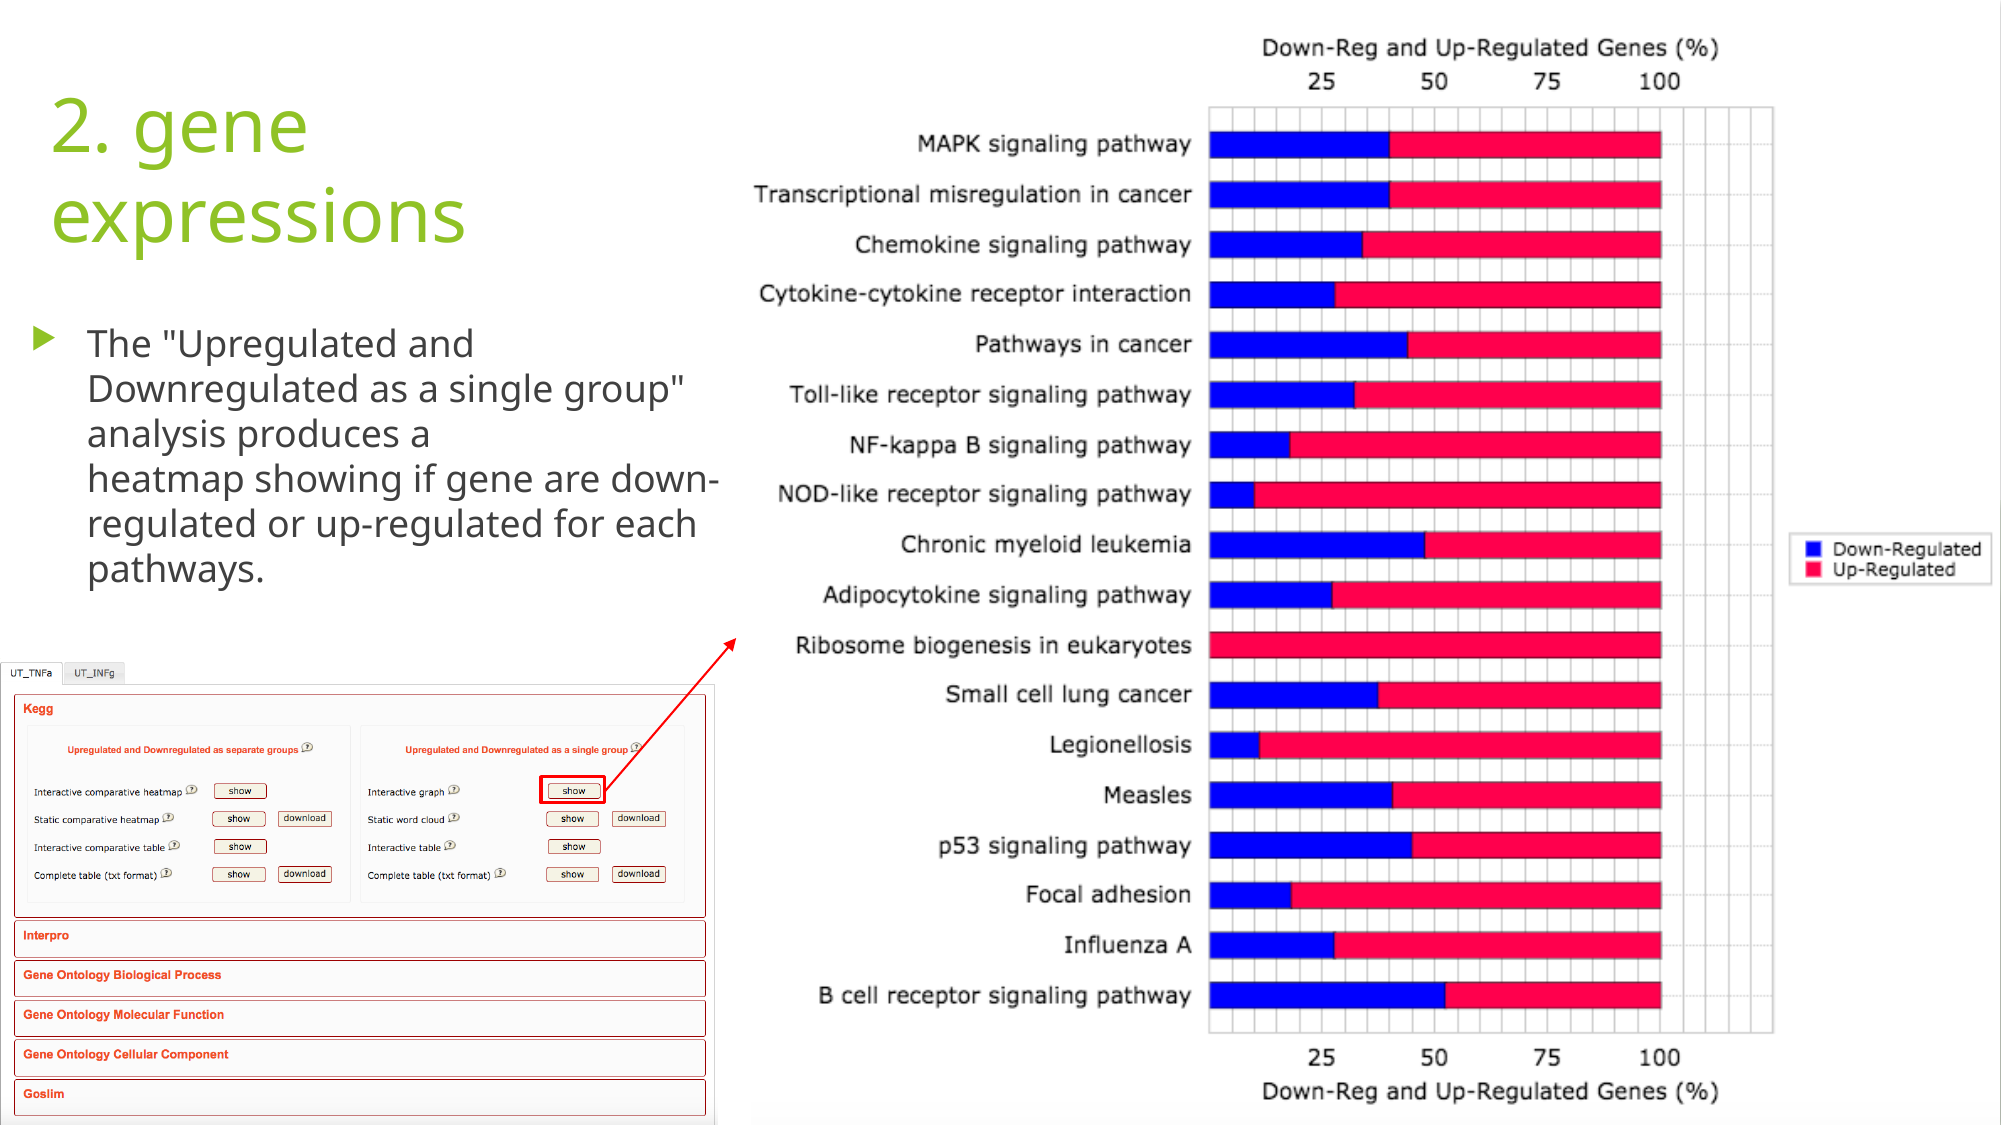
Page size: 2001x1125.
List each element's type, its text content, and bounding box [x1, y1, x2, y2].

picture [750, 0, 2000, 1125]
list The "Upregulated and Downregulated as a single group" analysis produces a heatmap showing if gene are down-regulated or up-regulated for each pathways. [15, 312, 737, 658]
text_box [604, 637, 737, 793]
picture [0, 659, 718, 1125]
title 2. gene expressions [35, 70, 684, 312]
